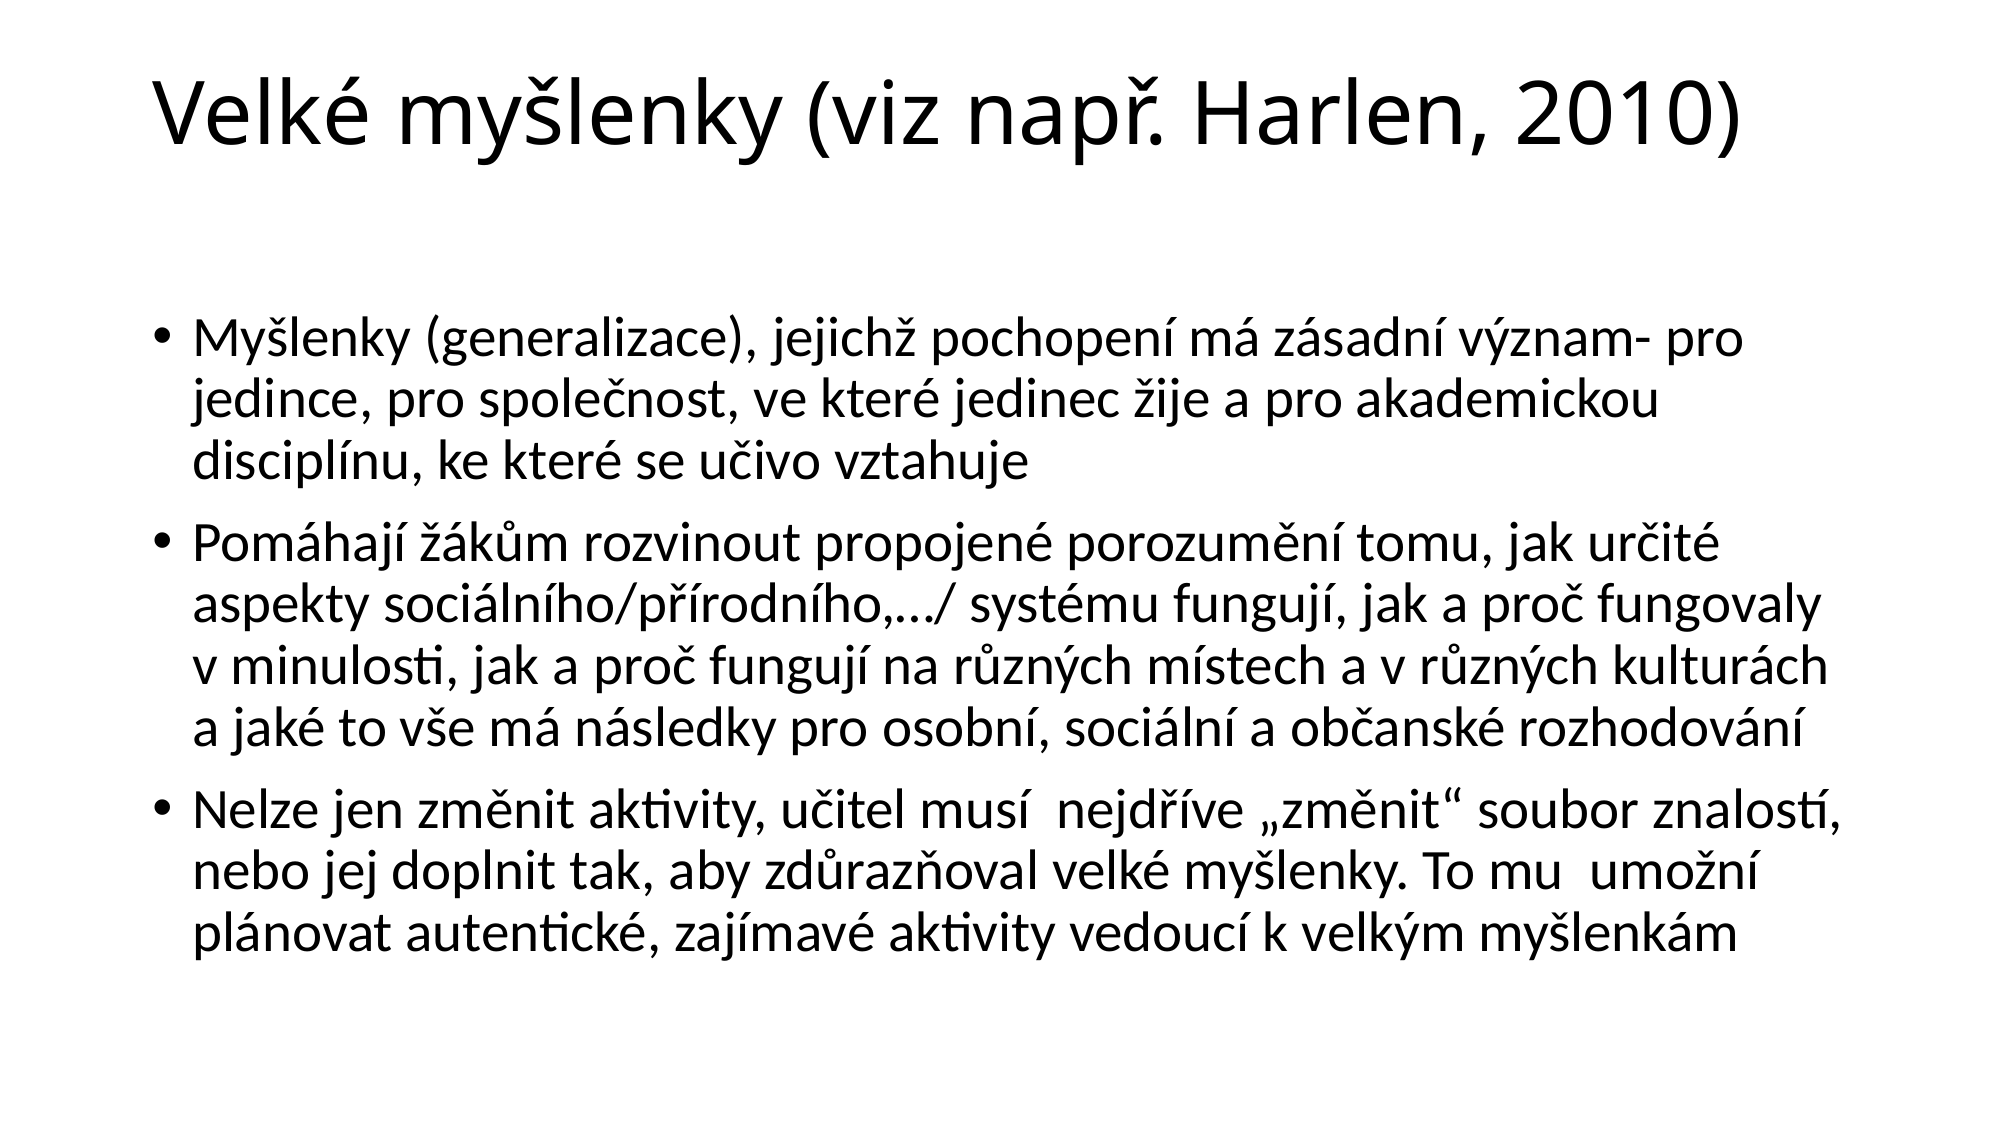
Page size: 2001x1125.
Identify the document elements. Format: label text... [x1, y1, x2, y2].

title Velké myšlenky (viz např. Harlen, 2010) [137, 59, 1863, 278]
list Myšlenky (generalizace), jejichž pochopení má zásadní význam- pro jedince, pro společnost, ve které jedinec žije a pro akademickou disciplínu, ke které se učivo vztahuje Pomáhají žákům rozvinout propojené porozumění tomu, jak určité aspekty sociálního/přírodního,…/ systému fungují, jak a proč fungovaly v minulosti, jak a proč fungují na různých místech a v různých kulturách a jaké to vše má následky pro osobní, sociální a občanské rozhodování Nelze jen změnit aktivity, učitel musí nejdříve „změnit“ soubor znalostí, nebo jej doplnit tak, aby zdůrazňoval velké myšlenky. To mu umožní plánovat autentické, zajímavé aktivity vedoucí k velkým myšlenkám [137, 299, 1863, 1014]
